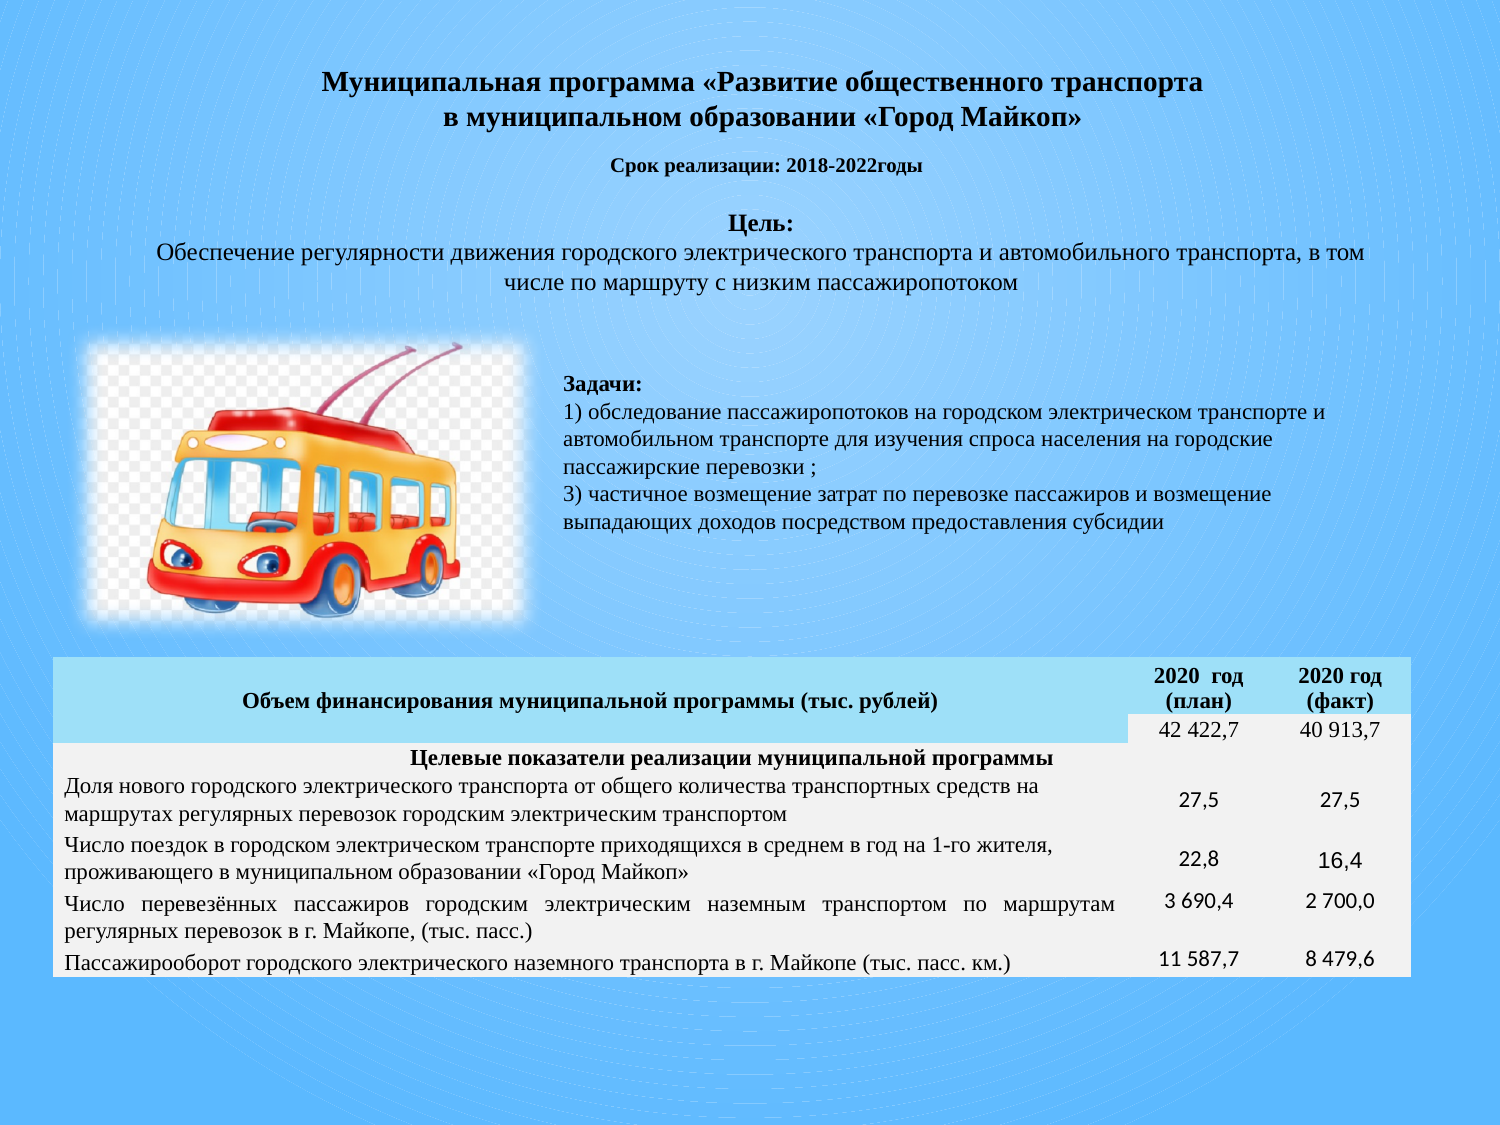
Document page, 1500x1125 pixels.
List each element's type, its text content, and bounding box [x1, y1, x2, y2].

table_cell 27,5 [1128, 772, 1270, 830]
table_cell Число перевезённых пассажиров городским электрическим наземным транспортом по маршрутам регулярных перевозок в г. Майкопе, (тыс. пасс.) [53, 889, 1128, 948]
text_box Задачи: 1) обследование пассажиропотоков на городском электрическом транспорте и автомобильном транспорте для изучения спроса населения на городские пассажирские перевозки ; 3) частичное возмещение затрат по перевозке пассажиров и возмещение выпадающих доходов посредством предоставления субсидии [549, 361, 1411, 542]
table_header 2020 год (план) [1128, 657, 1270, 714]
table_cell Пассажирооборот городского электрического наземного транспорта в г. Майкопе (тыс. пасс. км.) [53, 948, 1128, 977]
table_cell Целевые показатели реализации муниципальной программы [53, 743, 1411, 772]
table_cell 40 913,7 [1270, 714, 1411, 743]
table_cell Число поездок в городском электрическом транспорте приходящихся в среднем в год на 1-го жителя, проживающего в муниципальном образовании «Город Майкоп» [53, 830, 1128, 889]
table_cell 22,8 [1128, 830, 1270, 889]
table_cell 3 690,4 [1128, 889, 1270, 948]
text_box Муниципальная программа «Развитие общественного транспорта в муниципальном образовании «Город Майкоп» Срок реализации: 2018-2022годы [62, 54, 1471, 185]
table_cell 16,4 [1270, 830, 1411, 889]
picture [65, 322, 545, 643]
table_cell 8 479,6 [1270, 948, 1411, 977]
table_header 2020 год (факт) [1270, 657, 1411, 714]
table_cell 11 587,7 [1128, 948, 1270, 977]
table_cell 27,5 [1270, 772, 1411, 830]
table_cell 42 422,7 [1128, 714, 1270, 743]
table_header Объем финансирования муниципальной программы (тыс. рублей) [53, 657, 1128, 743]
text_box Цель: Обеспечение регулярности движения городского электрического транспорта и автомобильного транспорта, в том числе по маршруту с низким пассажиропотоком [111, 198, 1411, 304]
table_cell 2 700,0 [1270, 889, 1411, 948]
table_cell Доля нового городского электрического транспорта от общего количества транспортных средств на маршрутах регулярных перевозок городским электрическим транспортом [53, 772, 1128, 830]
